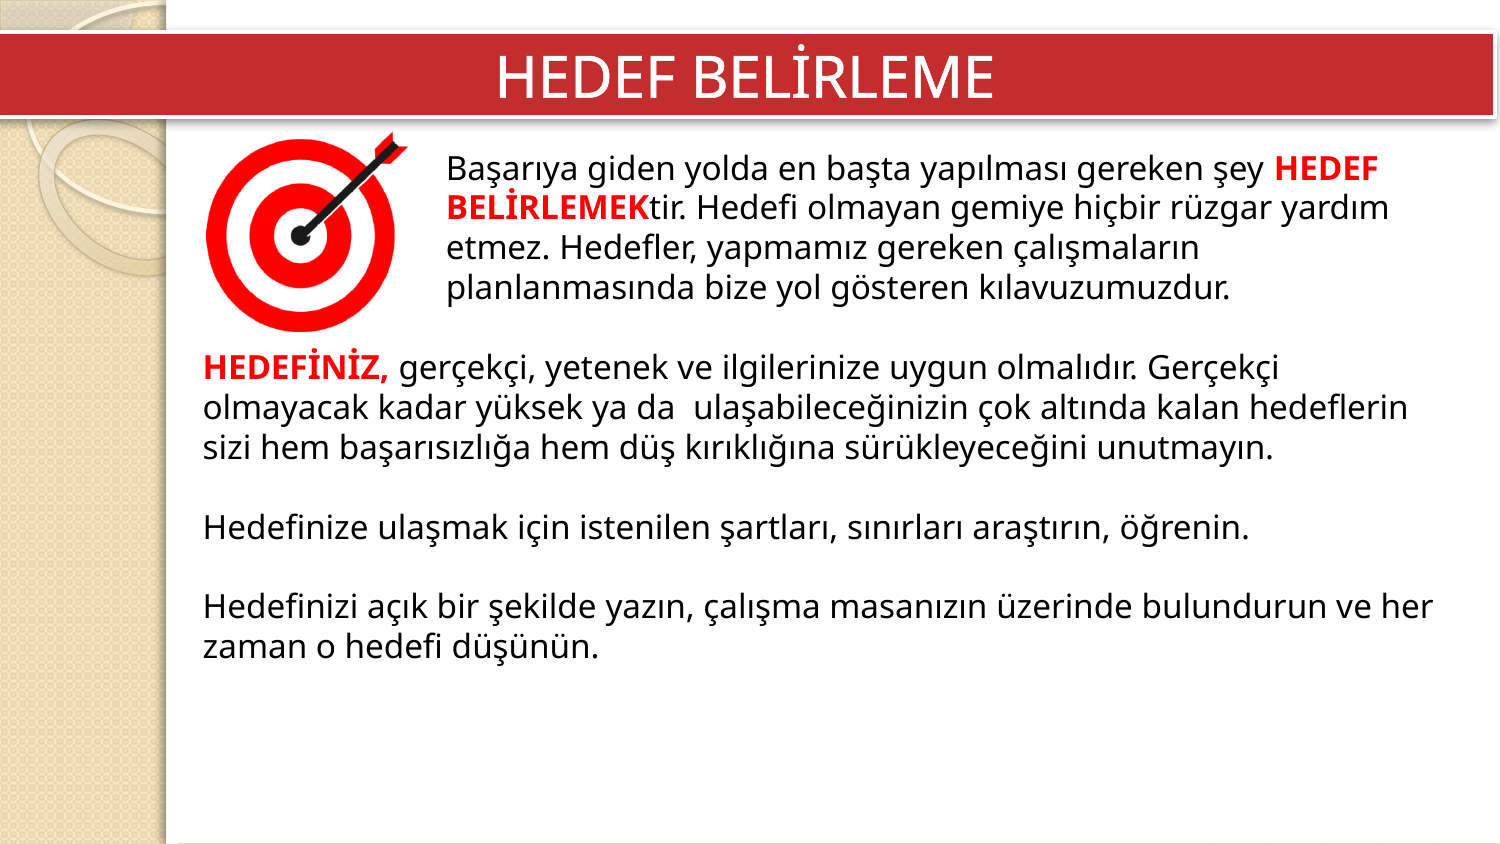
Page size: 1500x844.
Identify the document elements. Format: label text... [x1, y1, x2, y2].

text_box Başarıya giden yolda en başta yapılması gereken şey HEDEF BELİRLEMEKtir. Hedefi olmayan gemiye hiçbir rüzgar yardım etmez. Hedefler, yapmamız gereken çalışmaların planlanmasında bize yol gösteren kılavuzumuzdur. [430, 139, 1471, 314]
picture [206, 131, 408, 332]
text_box HEDEF BELİRLEME [0, 30, 1497, 119]
text_box HEDEFİNİZ, gerçekçi, yetenek ve ilgilerinize uygun olmalıdır. Gerçekçi olmayacak kadar yüksek ya da ulaşabileceğinizin çok altında kalan hedeflerin sizi hem başarısızlığa hem düş kırıklığına sürükleyeceğini unutmayın. Hedefinize ulaşmak için istenilen şartları, sınırları araştırın, öğrenin. Hedefinizi açık bir şekilde yazın, çalışma masanızın üzerinde bulundurun ve her zaman o hedefi düşünün. [187, 338, 1464, 713]
